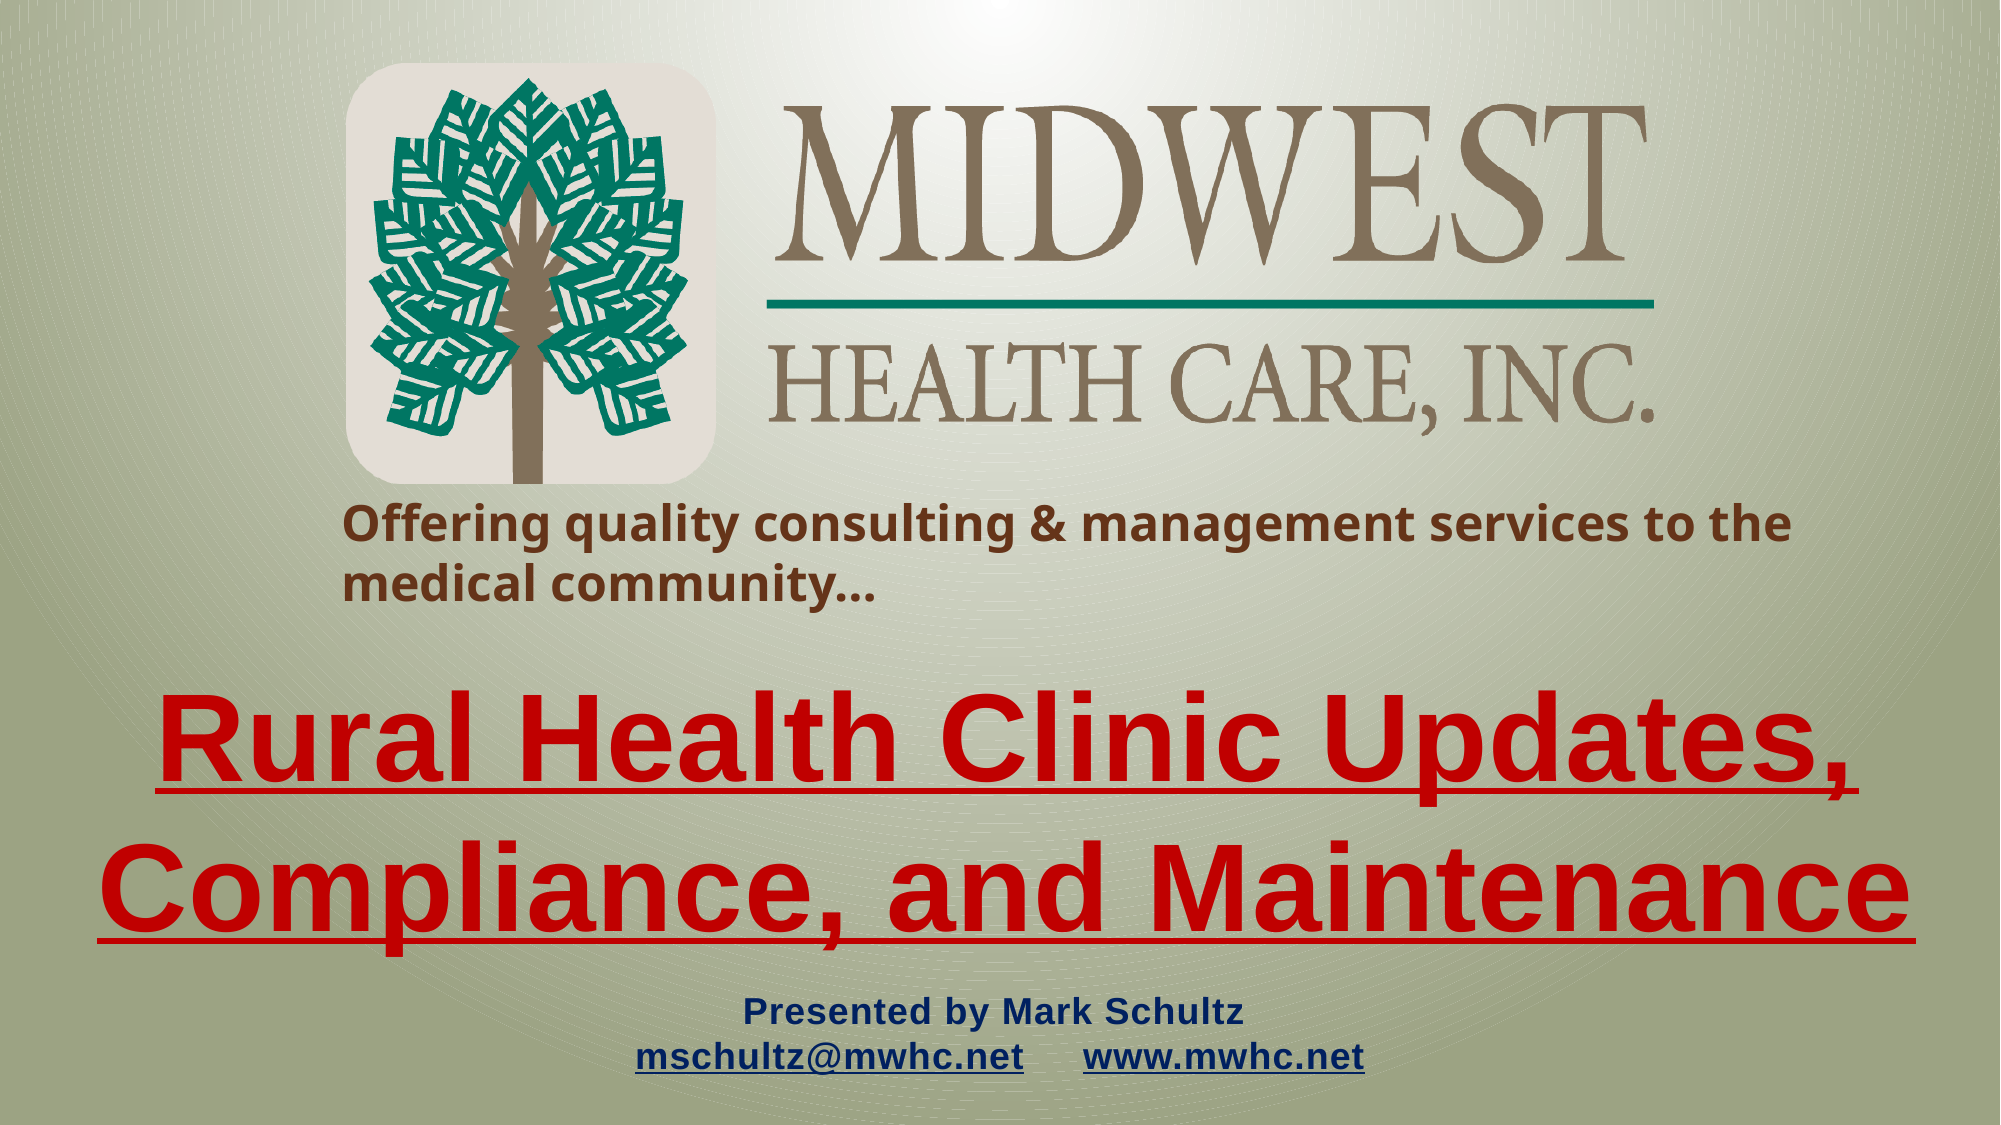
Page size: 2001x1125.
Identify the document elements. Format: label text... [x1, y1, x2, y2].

text_box Offering quality consulting & management services to the medical community… [326, 484, 1981, 619]
text_box Presented by Mark Schultz mschultz@mwhc.net www.mwhc.net [19, 979, 1981, 1085]
picture [346, 63, 1654, 485]
subtitle Rural Health Clinic Updates, Compliance, and Maintenance [33, 648, 1981, 977]
